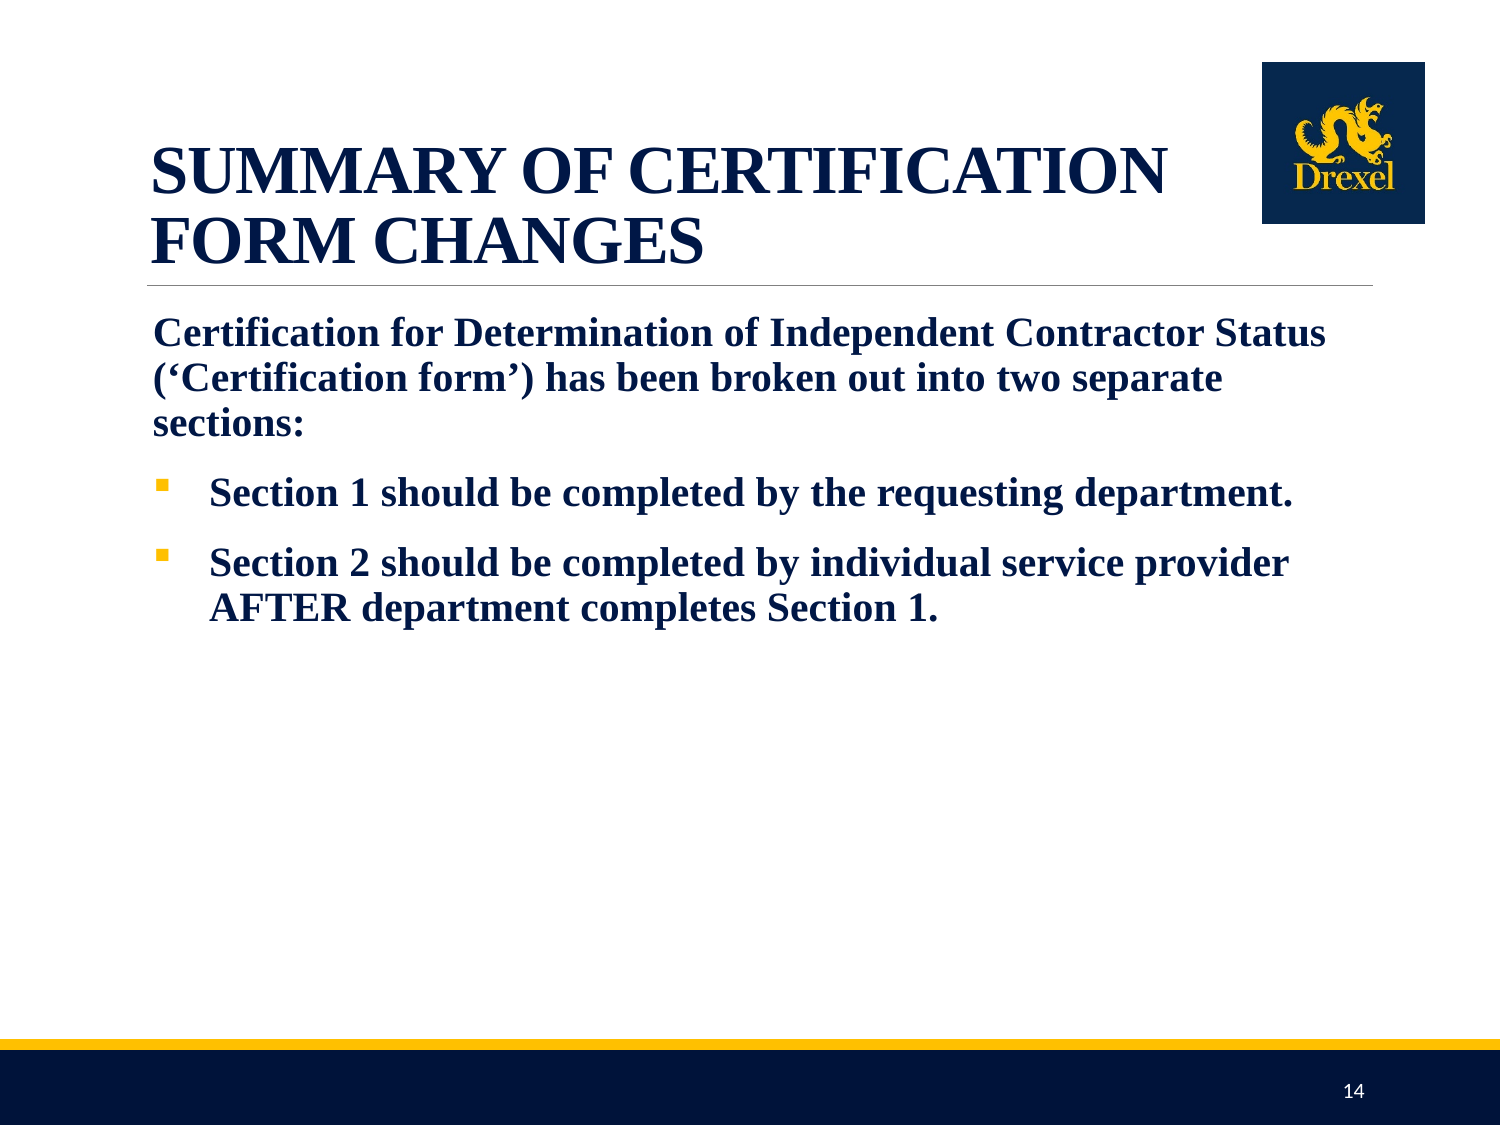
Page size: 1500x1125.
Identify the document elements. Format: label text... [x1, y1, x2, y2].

picture [1261, 61, 1426, 225]
list Certification for Determination of Independent Contractor Status (‘Certification form’) has been broken out into two separate sections: Section 1 should be completed by the requesting department. Section 2 should be completed by individual service provider AFTER department completes Section 1. [135, 302, 1373, 963]
slide_number 14 [1218, 1059, 1380, 1120]
title SUMMARY OF CERTIFICATION FORM CHANGES [135, 47, 1373, 285]
